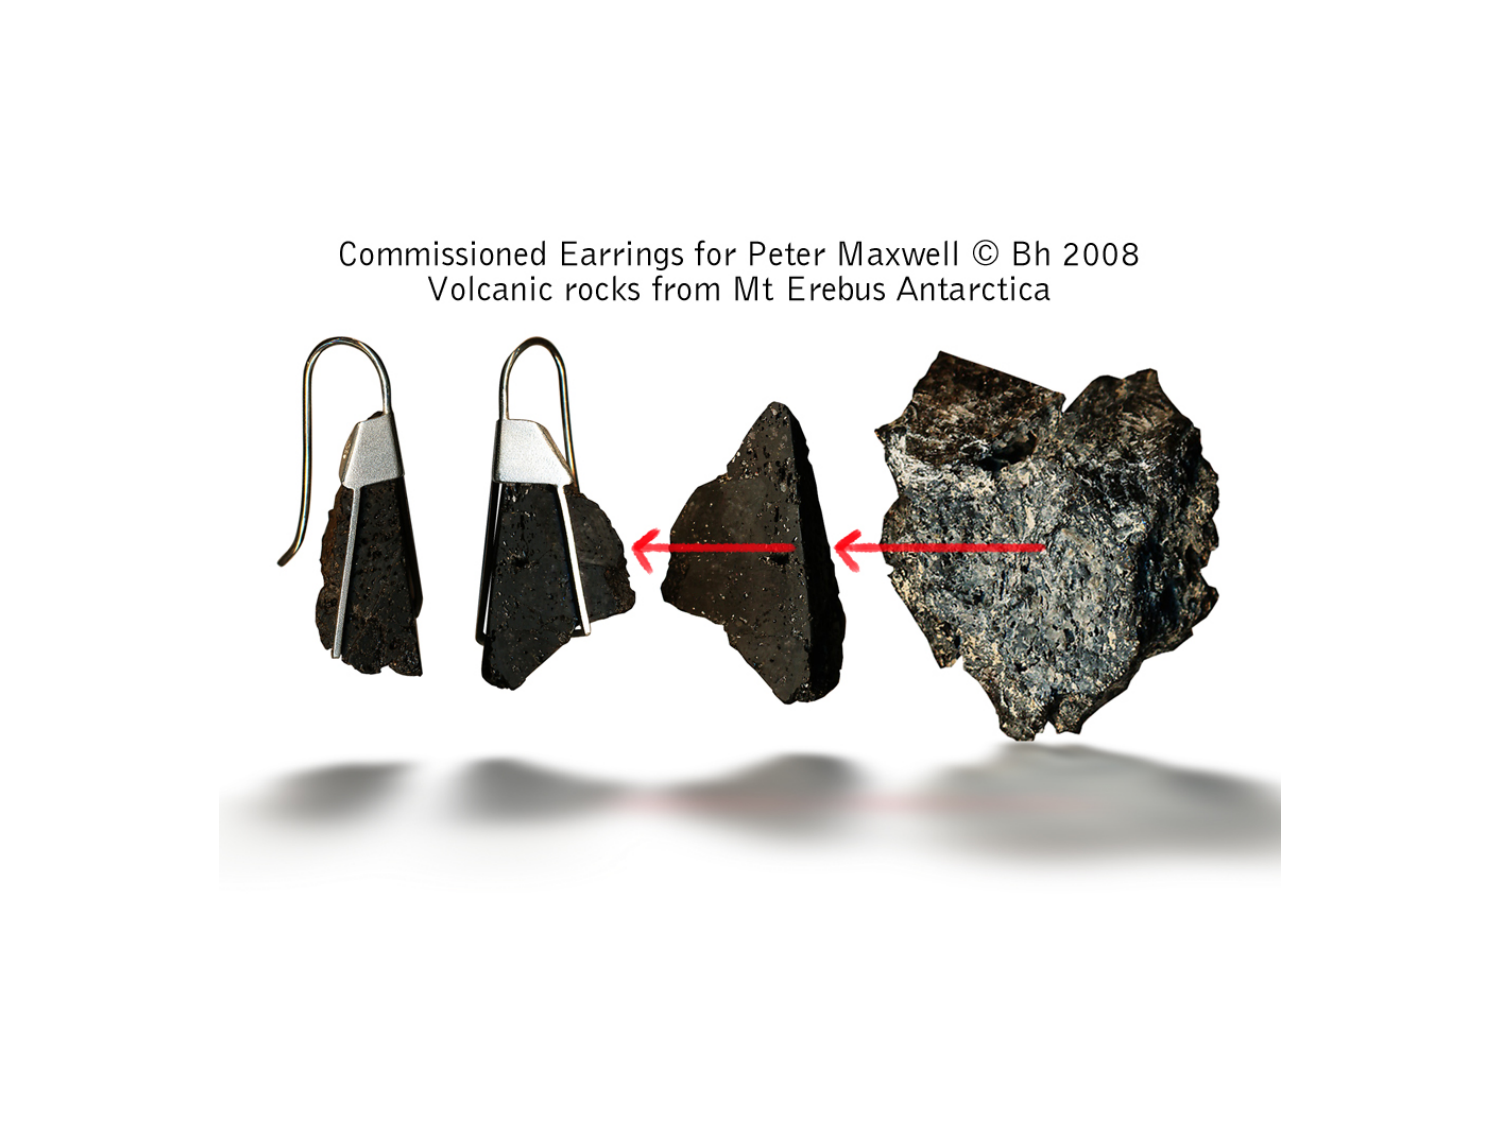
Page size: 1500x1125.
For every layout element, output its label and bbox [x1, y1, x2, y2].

list [74, 175, 1426, 919]
